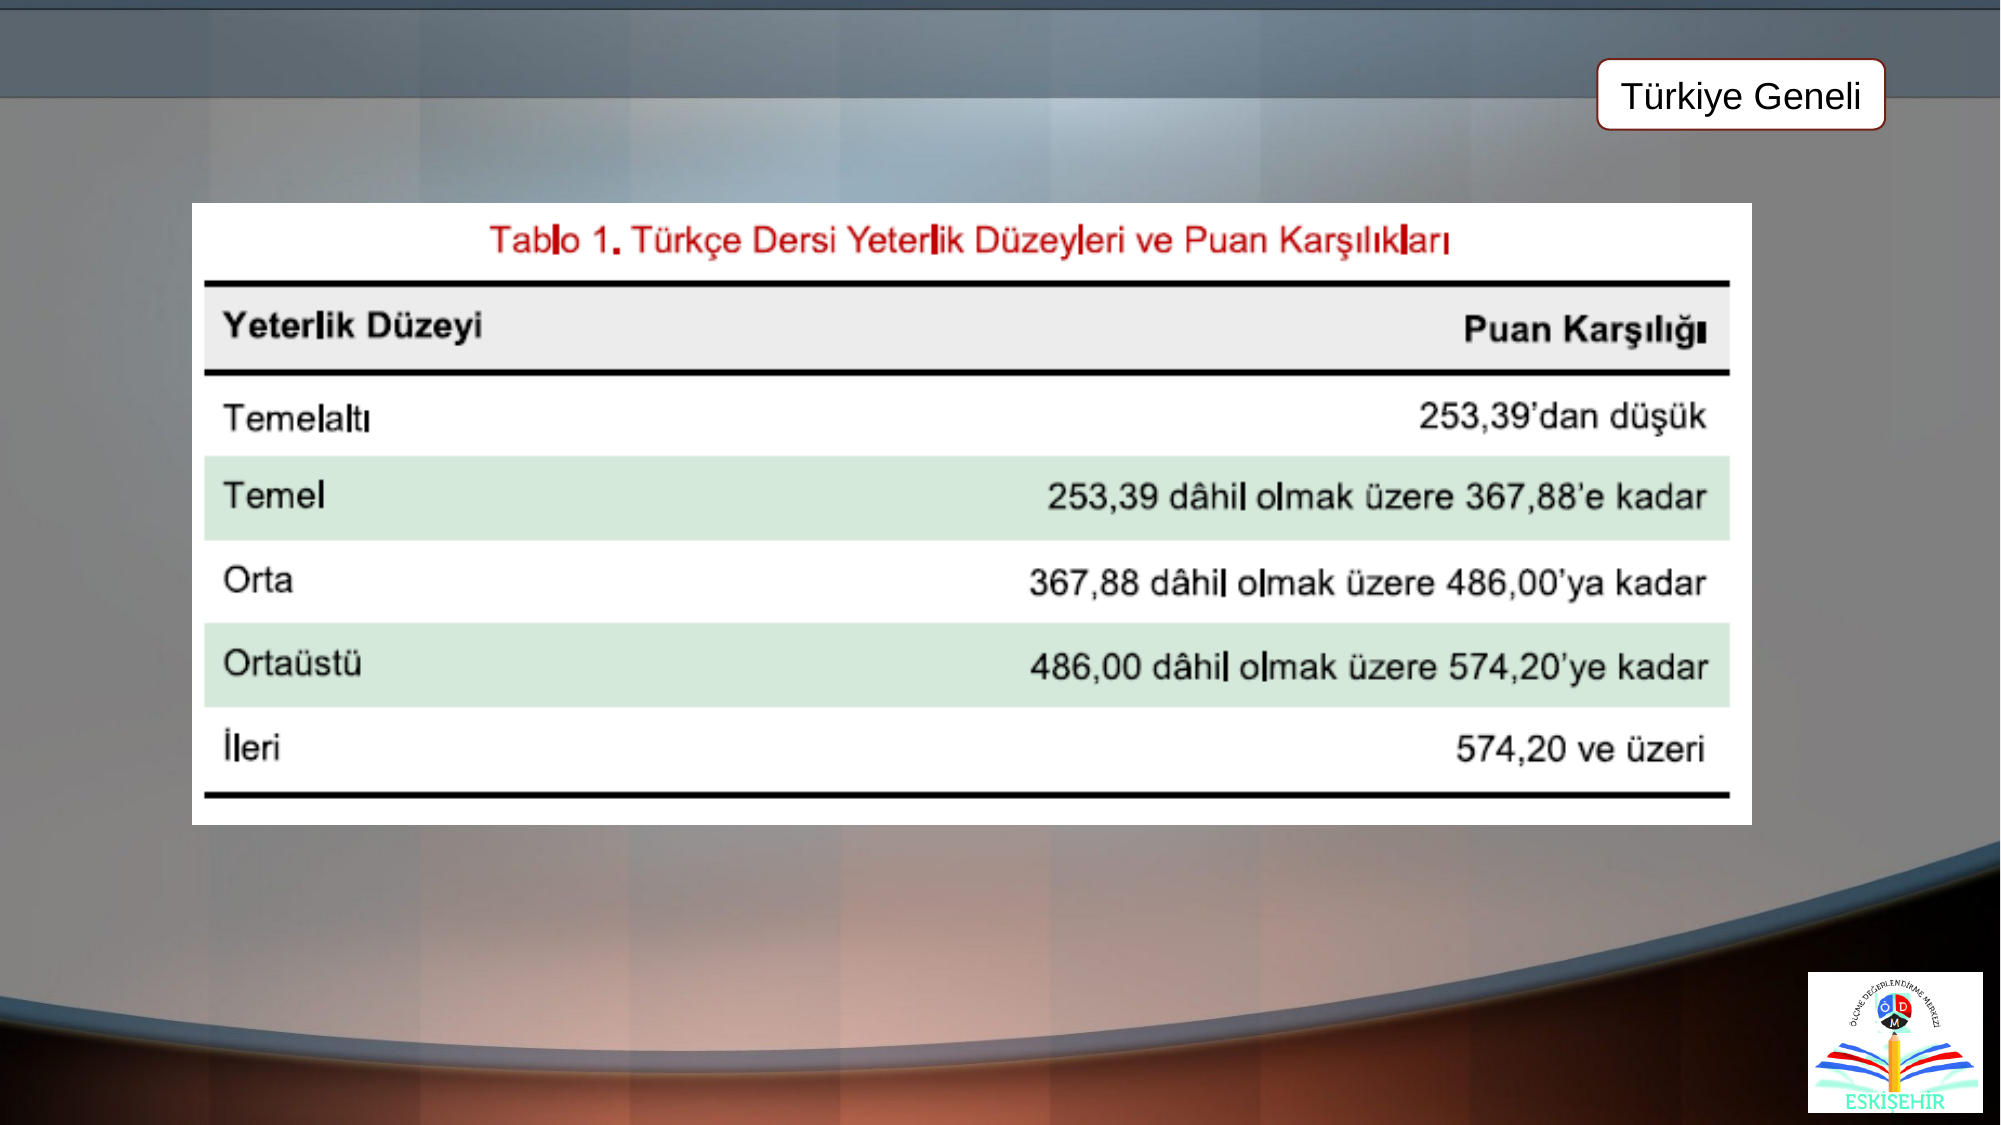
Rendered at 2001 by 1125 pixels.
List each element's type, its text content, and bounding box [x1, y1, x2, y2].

text_box Türkiye Geneli [1596, 58, 1887, 131]
picture [0, 0, 2001, 1125]
